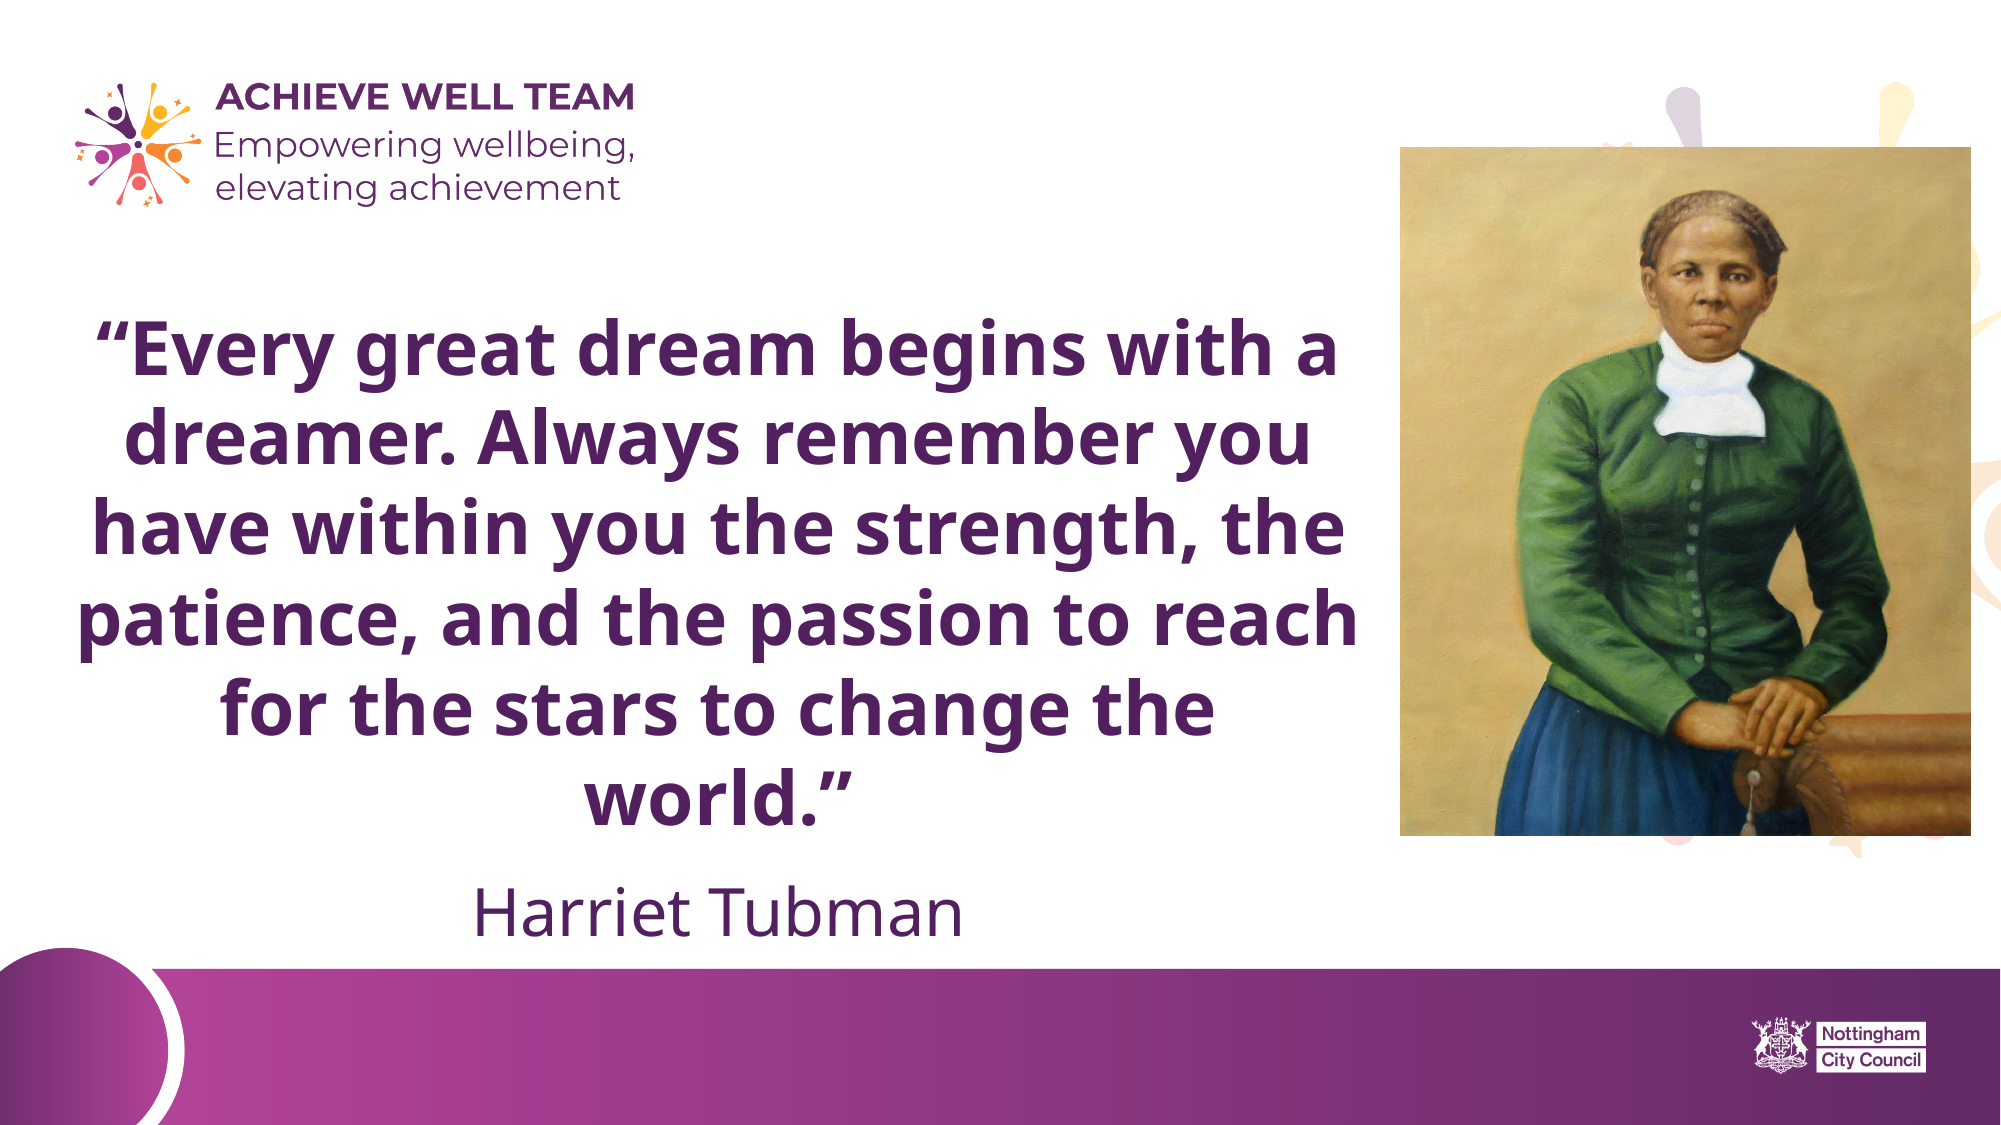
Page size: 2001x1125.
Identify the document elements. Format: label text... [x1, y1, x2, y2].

picture [0, 944, 2001, 1125]
picture [1399, 147, 1971, 836]
title “Every great dream begins with a dreamer. Always remember you have within you the strength, the patience, and the passion to reach for the stars to change the world.” Harriet Tubman [75, 299, 1363, 866]
picture [75, 82, 633, 207]
